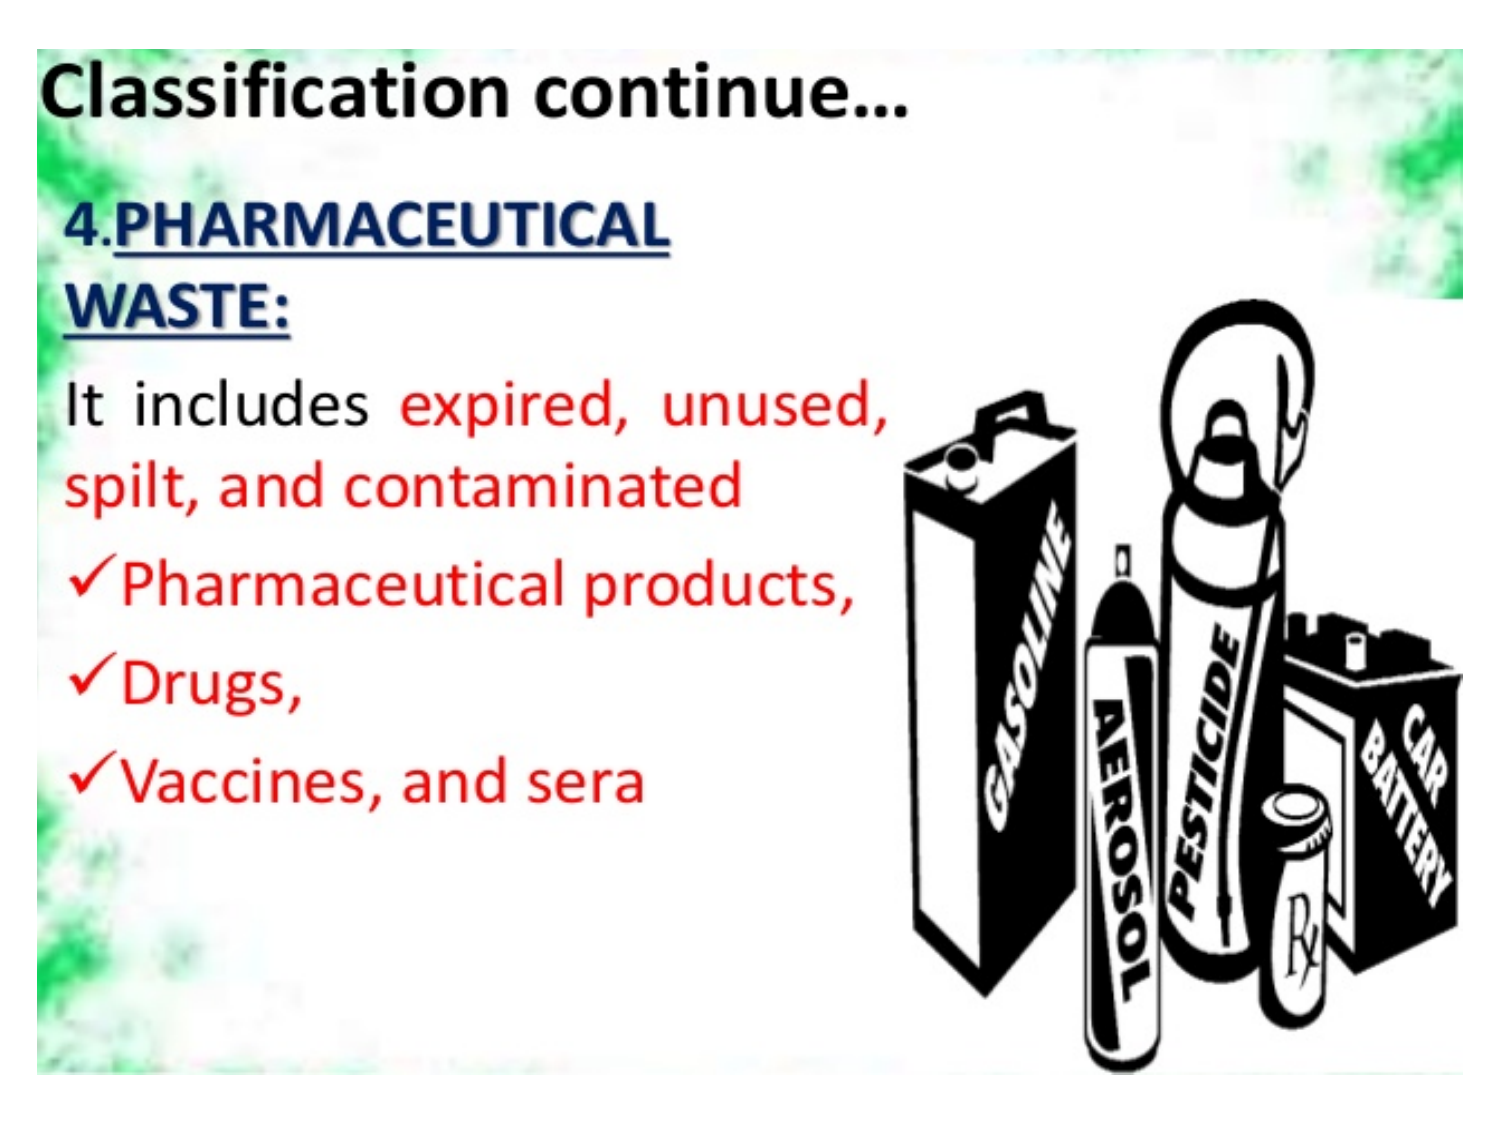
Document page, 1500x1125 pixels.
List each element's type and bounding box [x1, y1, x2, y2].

picture [37, 49, 1463, 1076]
